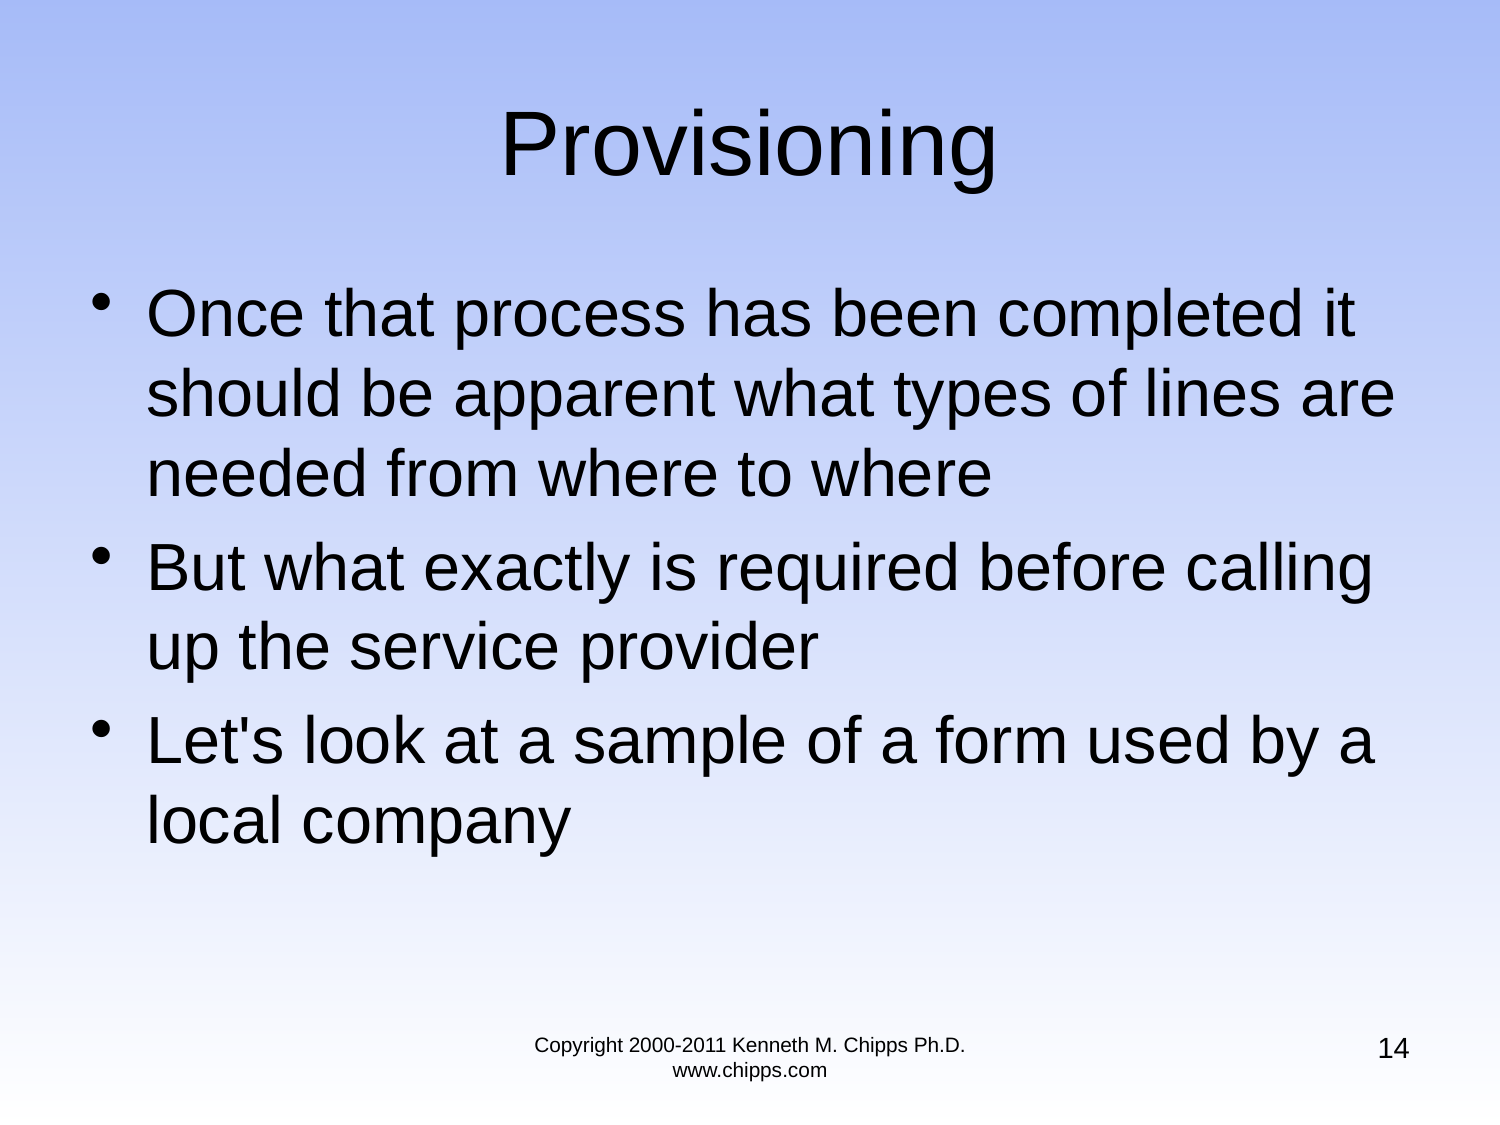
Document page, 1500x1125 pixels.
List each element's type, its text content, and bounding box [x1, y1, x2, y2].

list Once that process has been completed it should be apparent what types of lines are needed from where to where But what exactly is required before calling up the service provider Let's look at a sample of a form used by a local company [74, 262, 1426, 1006]
footer Copyright 2000-2011 Kenneth M. Chipps Ph.D. www.chipps.com [449, 1024, 1051, 1103]
slide_number 14 [1074, 1021, 1426, 1101]
title Provisioning [74, 44, 1426, 233]
